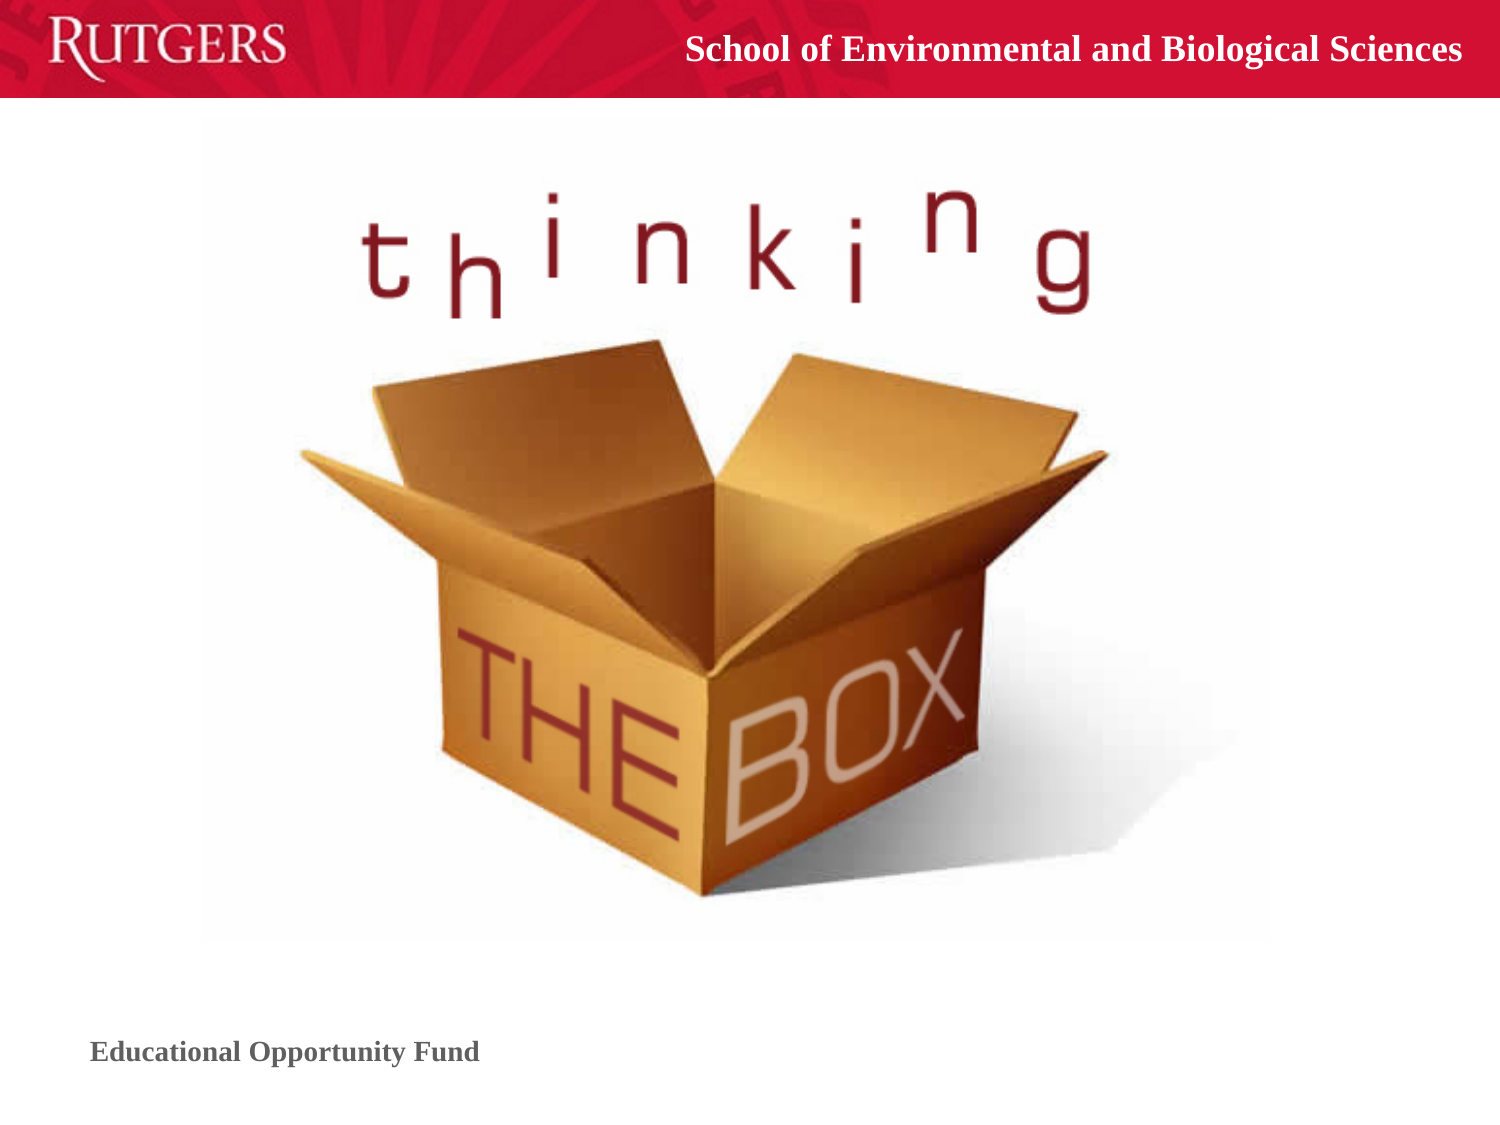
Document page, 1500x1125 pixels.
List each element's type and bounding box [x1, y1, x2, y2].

text_box [13, 0, 152, 51]
picture [202, 117, 1270, 943]
picture [0, 0, 1500, 98]
